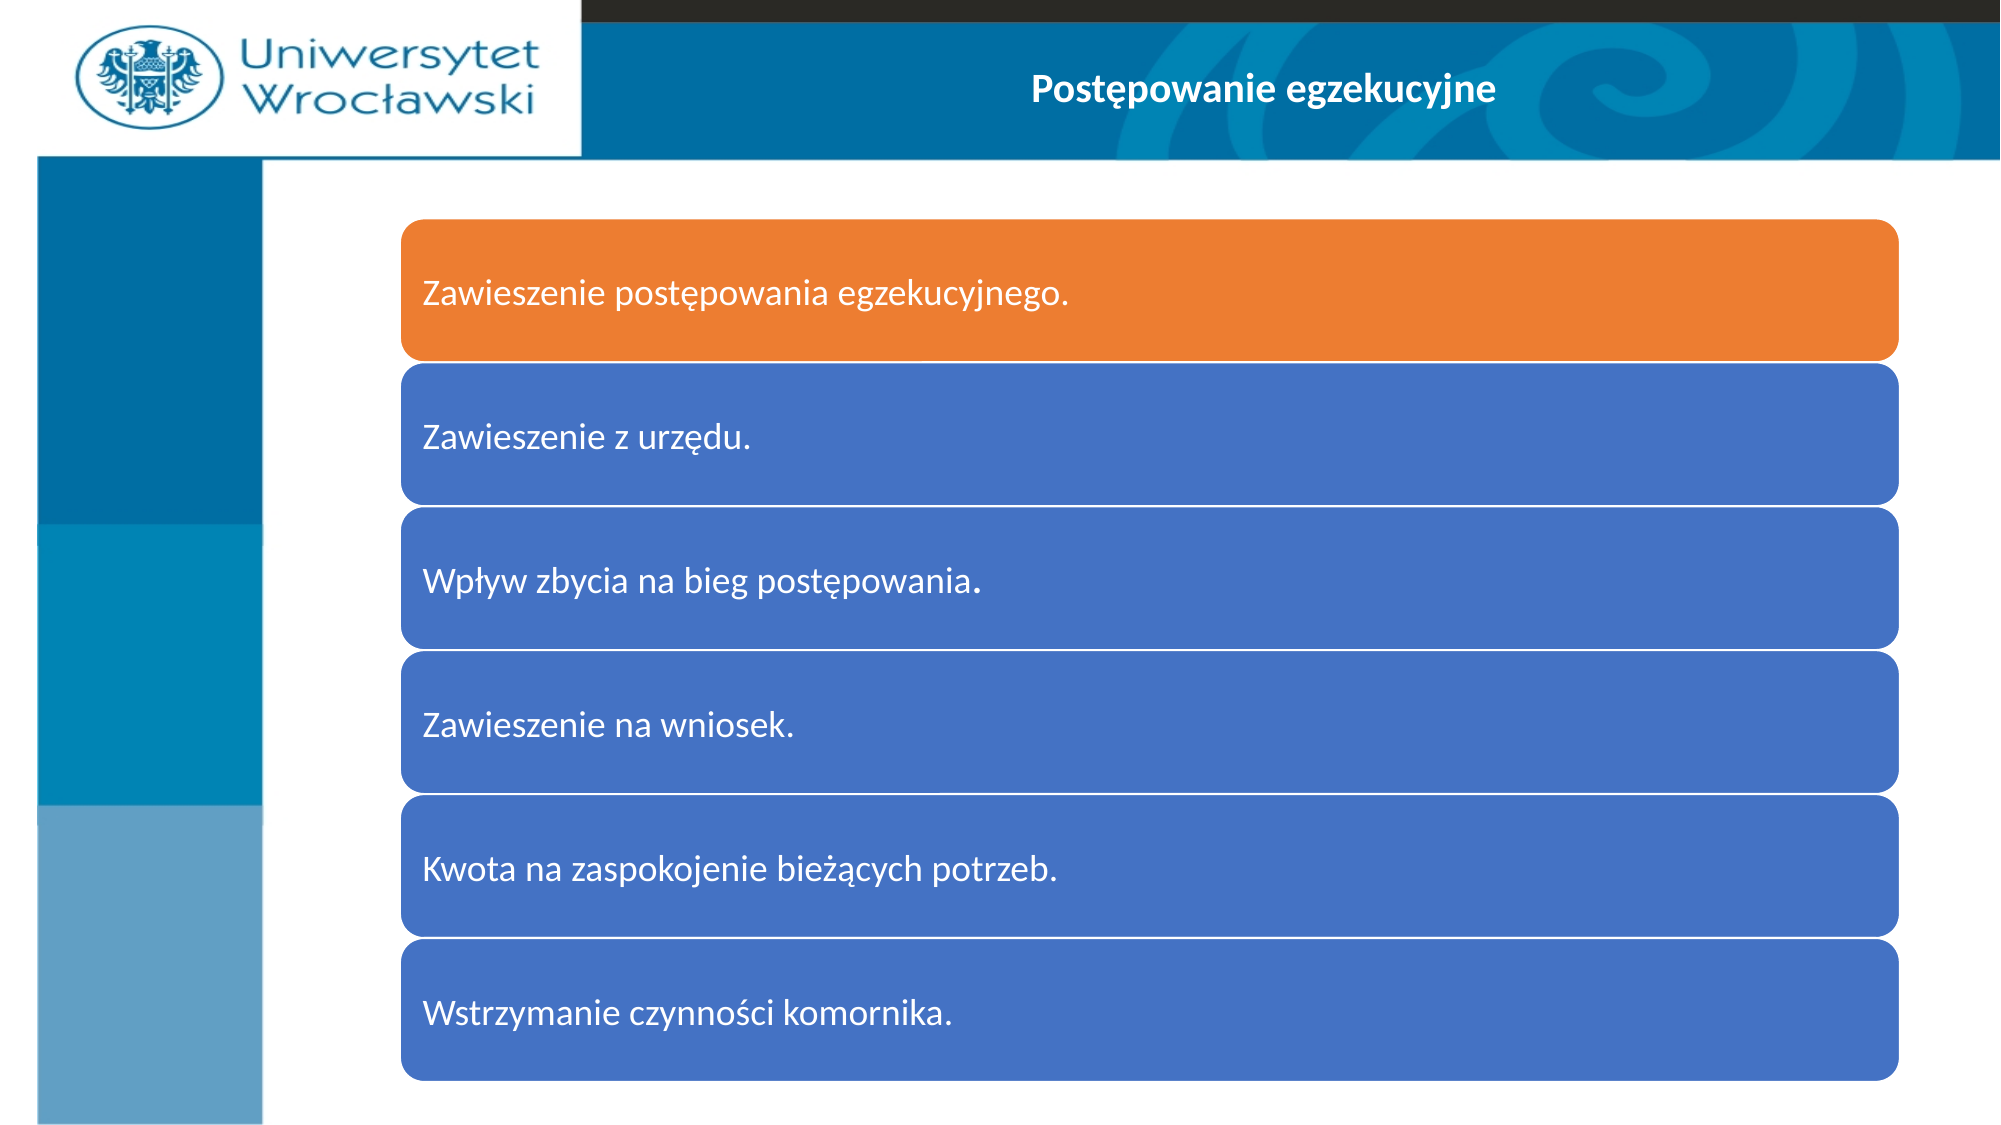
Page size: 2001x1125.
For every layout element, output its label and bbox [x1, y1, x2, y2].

text_box [399, 218, 1900, 1082]
picture [1442, 82, 1450, 108]
picture [1366, 73, 1381, 101]
picture [1130, 82, 1147, 108]
picture [1248, 82, 1252, 101]
picture [1385, 82, 1402, 102]
picture [1226, 82, 1242, 101]
picture [1257, 82, 1274, 102]
picture [1055, 82, 1073, 102]
picture [1034, 76, 1052, 101]
picture [1288, 82, 1305, 102]
picture [1477, 82, 1495, 102]
picture [1344, 82, 1361, 102]
picture [1078, 82, 1090, 102]
picture [1328, 82, 1341, 101]
picture [1308, 82, 1325, 108]
picture [1424, 82, 1441, 108]
picture [1151, 82, 1169, 102]
picture [1407, 82, 1421, 102]
picture [1107, 82, 1125, 108]
picture [1092, 76, 1104, 102]
picture [37, 0, 2000, 1125]
picture [1172, 82, 1201, 101]
picture [1204, 82, 1220, 102]
picture [1456, 82, 1473, 101]
